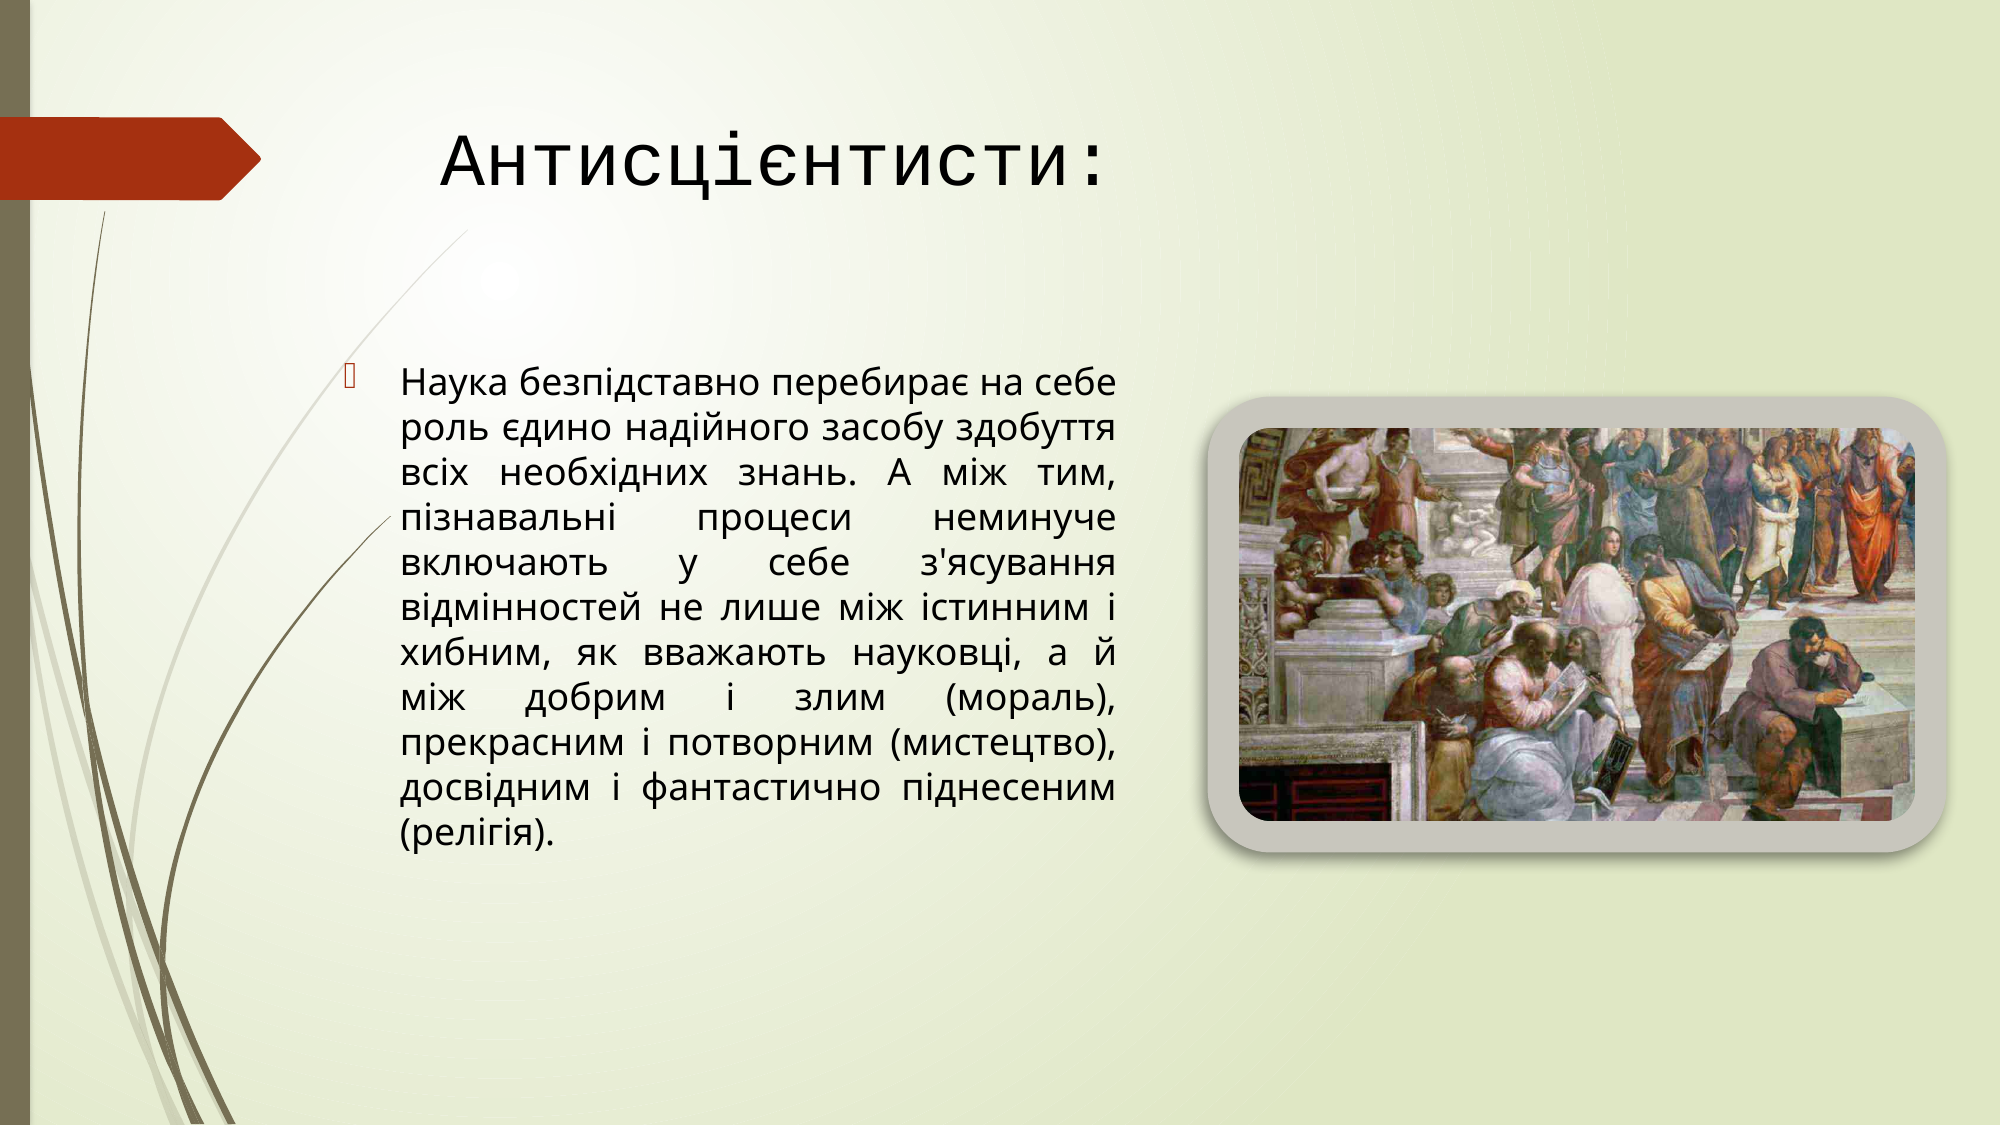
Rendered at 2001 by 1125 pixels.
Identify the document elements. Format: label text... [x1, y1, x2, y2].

title Антисцієнтисти: [425, 102, 1888, 313]
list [1223, 411, 1932, 838]
list Наука безпідставно пере­бирає на себе роль єдино надійного засобу здобуття всіх необхідних знань. А між тим, пізнавальні процеси неминуче включають у себе з'ясування відмінностей не лише між істинним і хибним, як вважа­ють науковці, а й між добрим і злим (мораль), прекрасним і потвор­ним (мистецтво), досвідним і фантастично піднесеним (релігія). [328, 350, 1133, 970]
